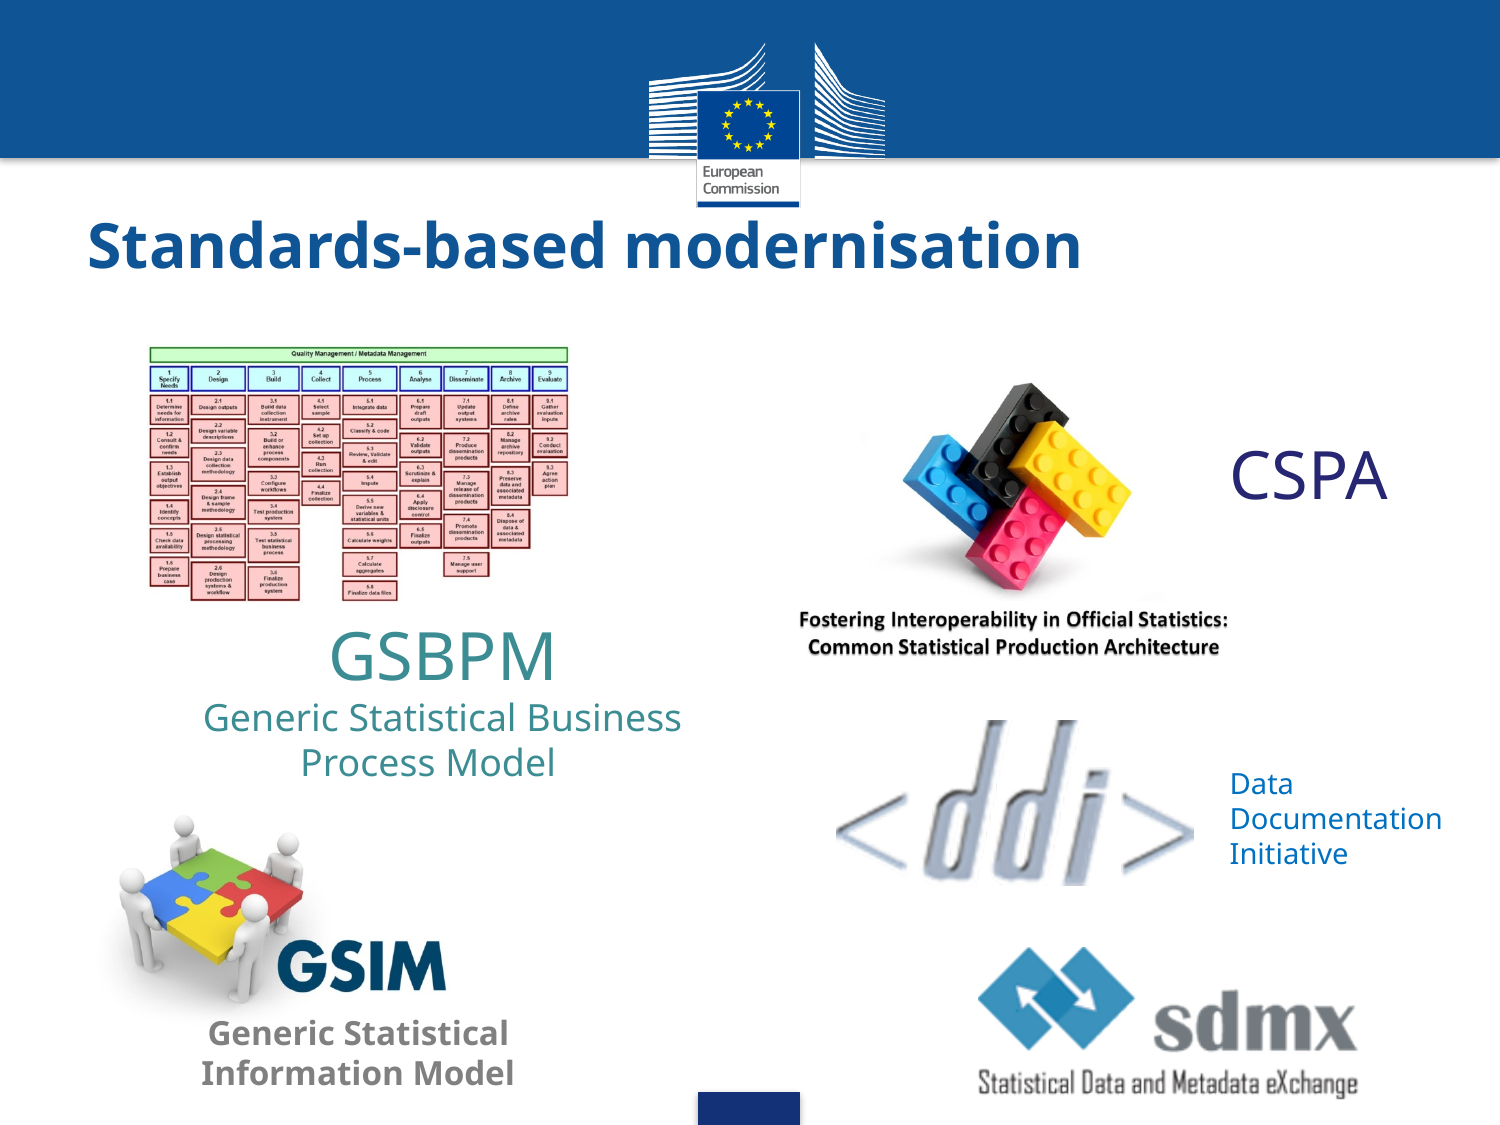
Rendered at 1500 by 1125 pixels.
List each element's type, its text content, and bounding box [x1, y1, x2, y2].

picture [649, 42, 885, 189]
picture [782, 344, 1249, 677]
text_box CSPA [1254, 425, 1498, 521]
picture [74, 786, 463, 1055]
text_box GSBPM Generic Statistical Business Process Model [183, 606, 703, 872]
picture [836, 719, 1194, 886]
picture [978, 947, 1370, 1104]
text_box Data Documentation Initiative [1214, 758, 1500, 878]
title Standards-based modernisation [72, 189, 1423, 299]
text_box Generic Statistical Information Model [97, 1004, 620, 1100]
picture [147, 344, 570, 603]
